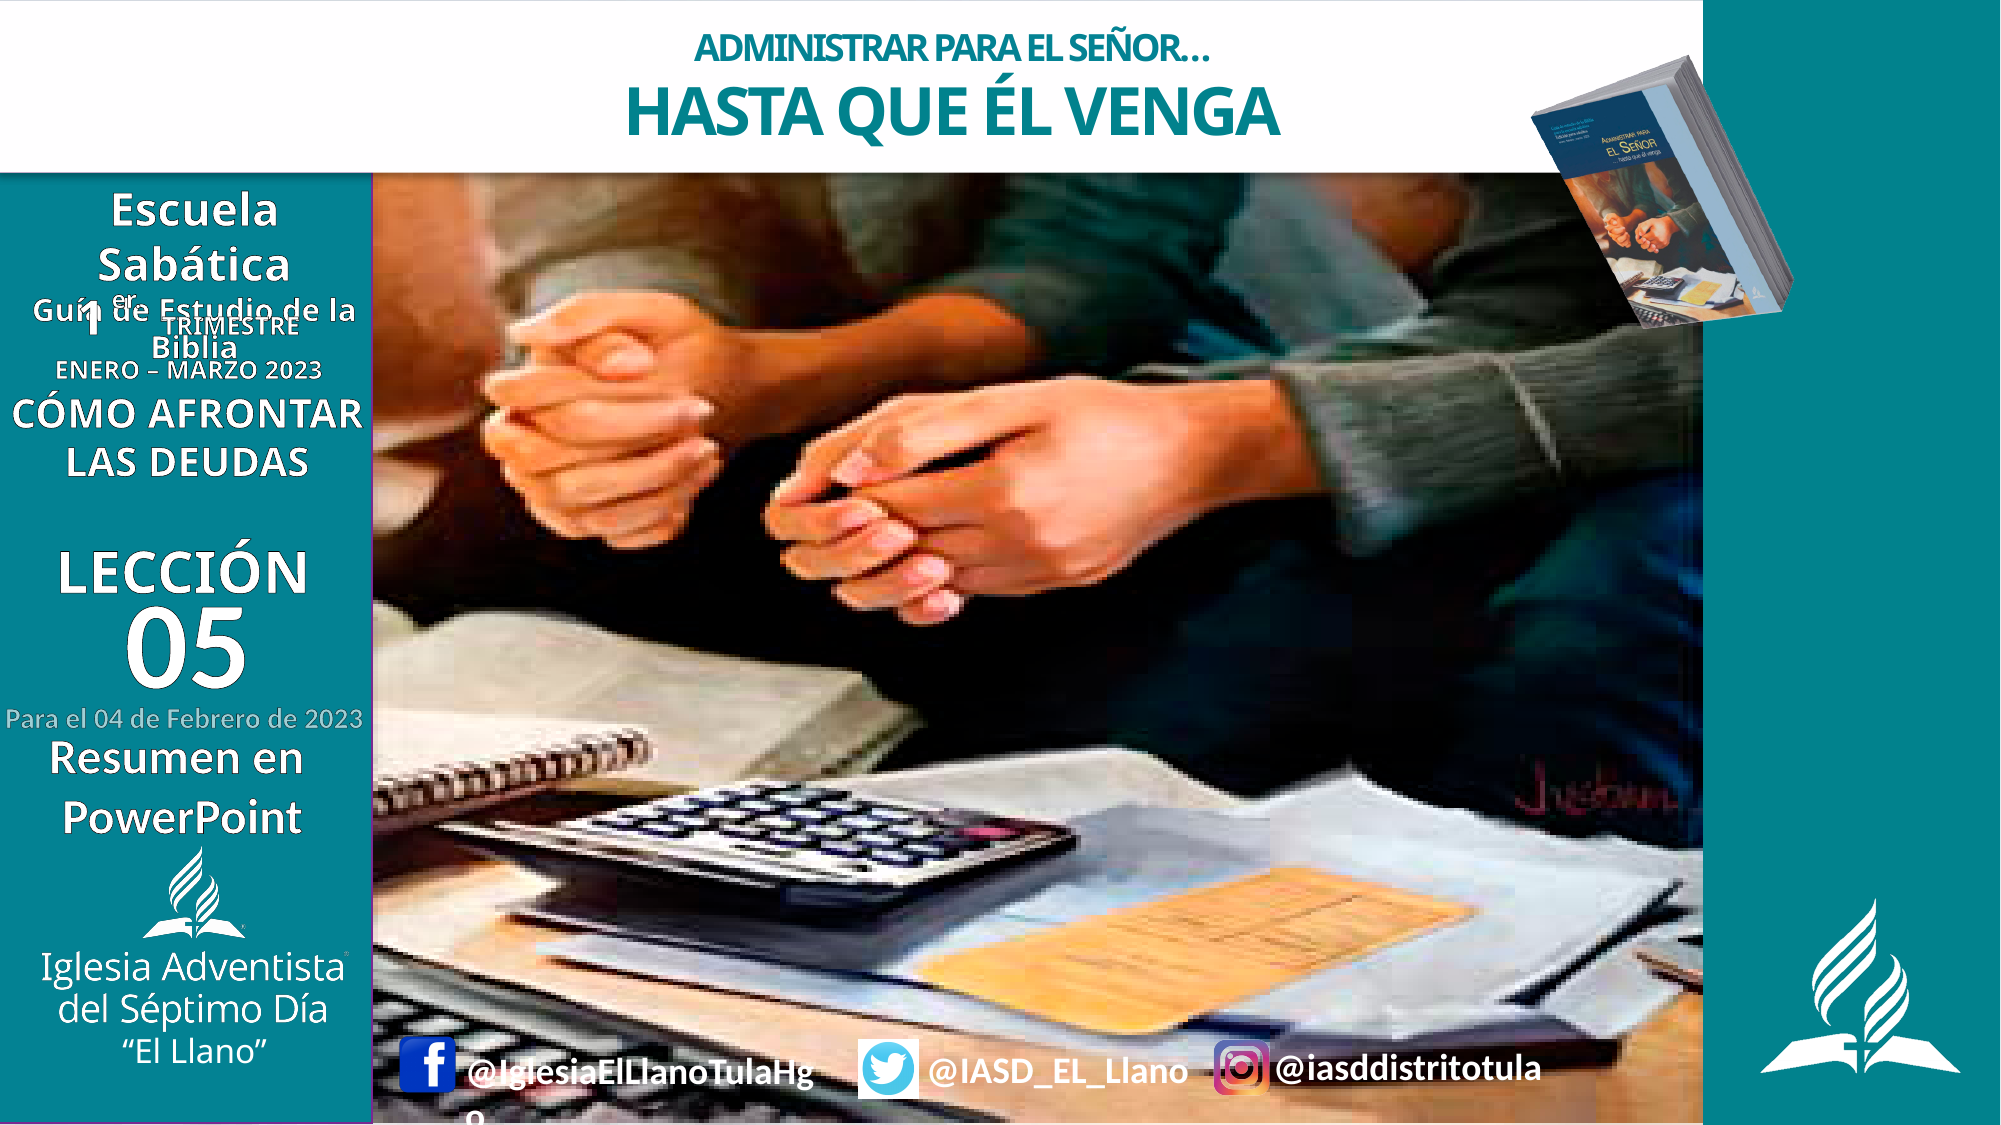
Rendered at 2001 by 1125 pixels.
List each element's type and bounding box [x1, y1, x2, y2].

picture [1730, 868, 1993, 1125]
picture [373, 0, 1959, 1123]
picture [471, 1114, 479, 1123]
picture [27, 830, 363, 1047]
